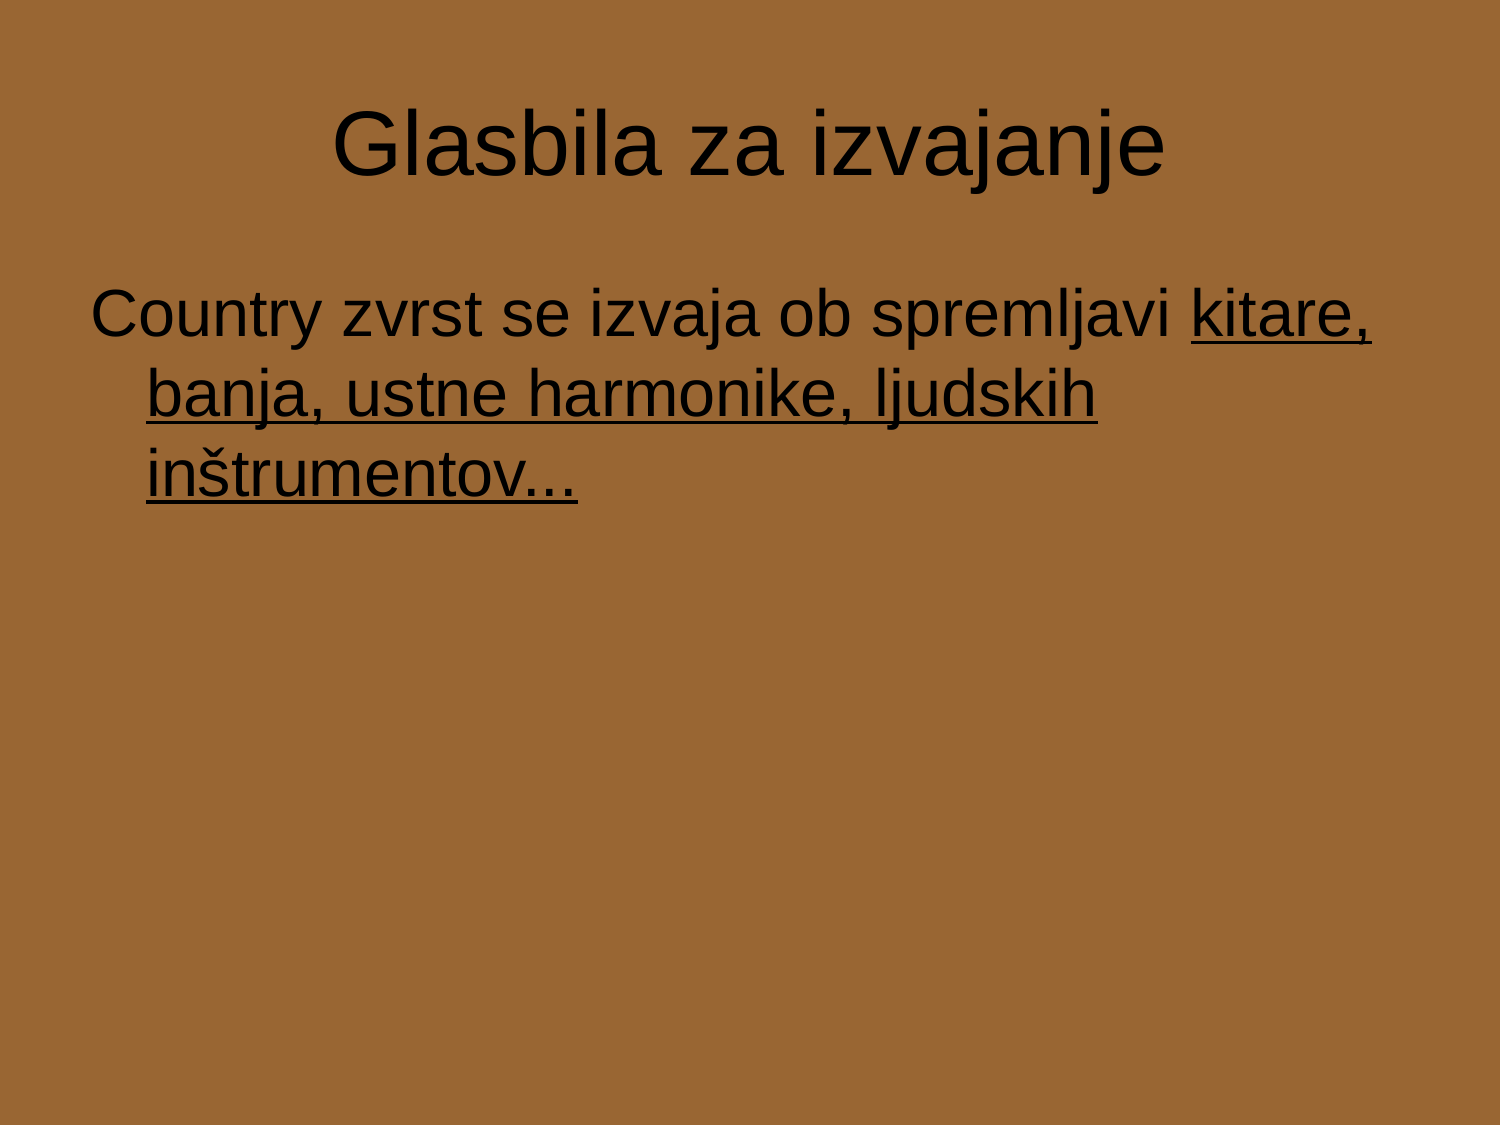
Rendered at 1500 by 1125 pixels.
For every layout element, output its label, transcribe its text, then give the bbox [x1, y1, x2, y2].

list Country zvrst se izvaja ob spremljavi kitare, banja, ustne harmonike, ljudskih inštrumentov... [75, 262, 1425, 1005]
title Glasbila za izvajanje [75, 45, 1425, 233]
